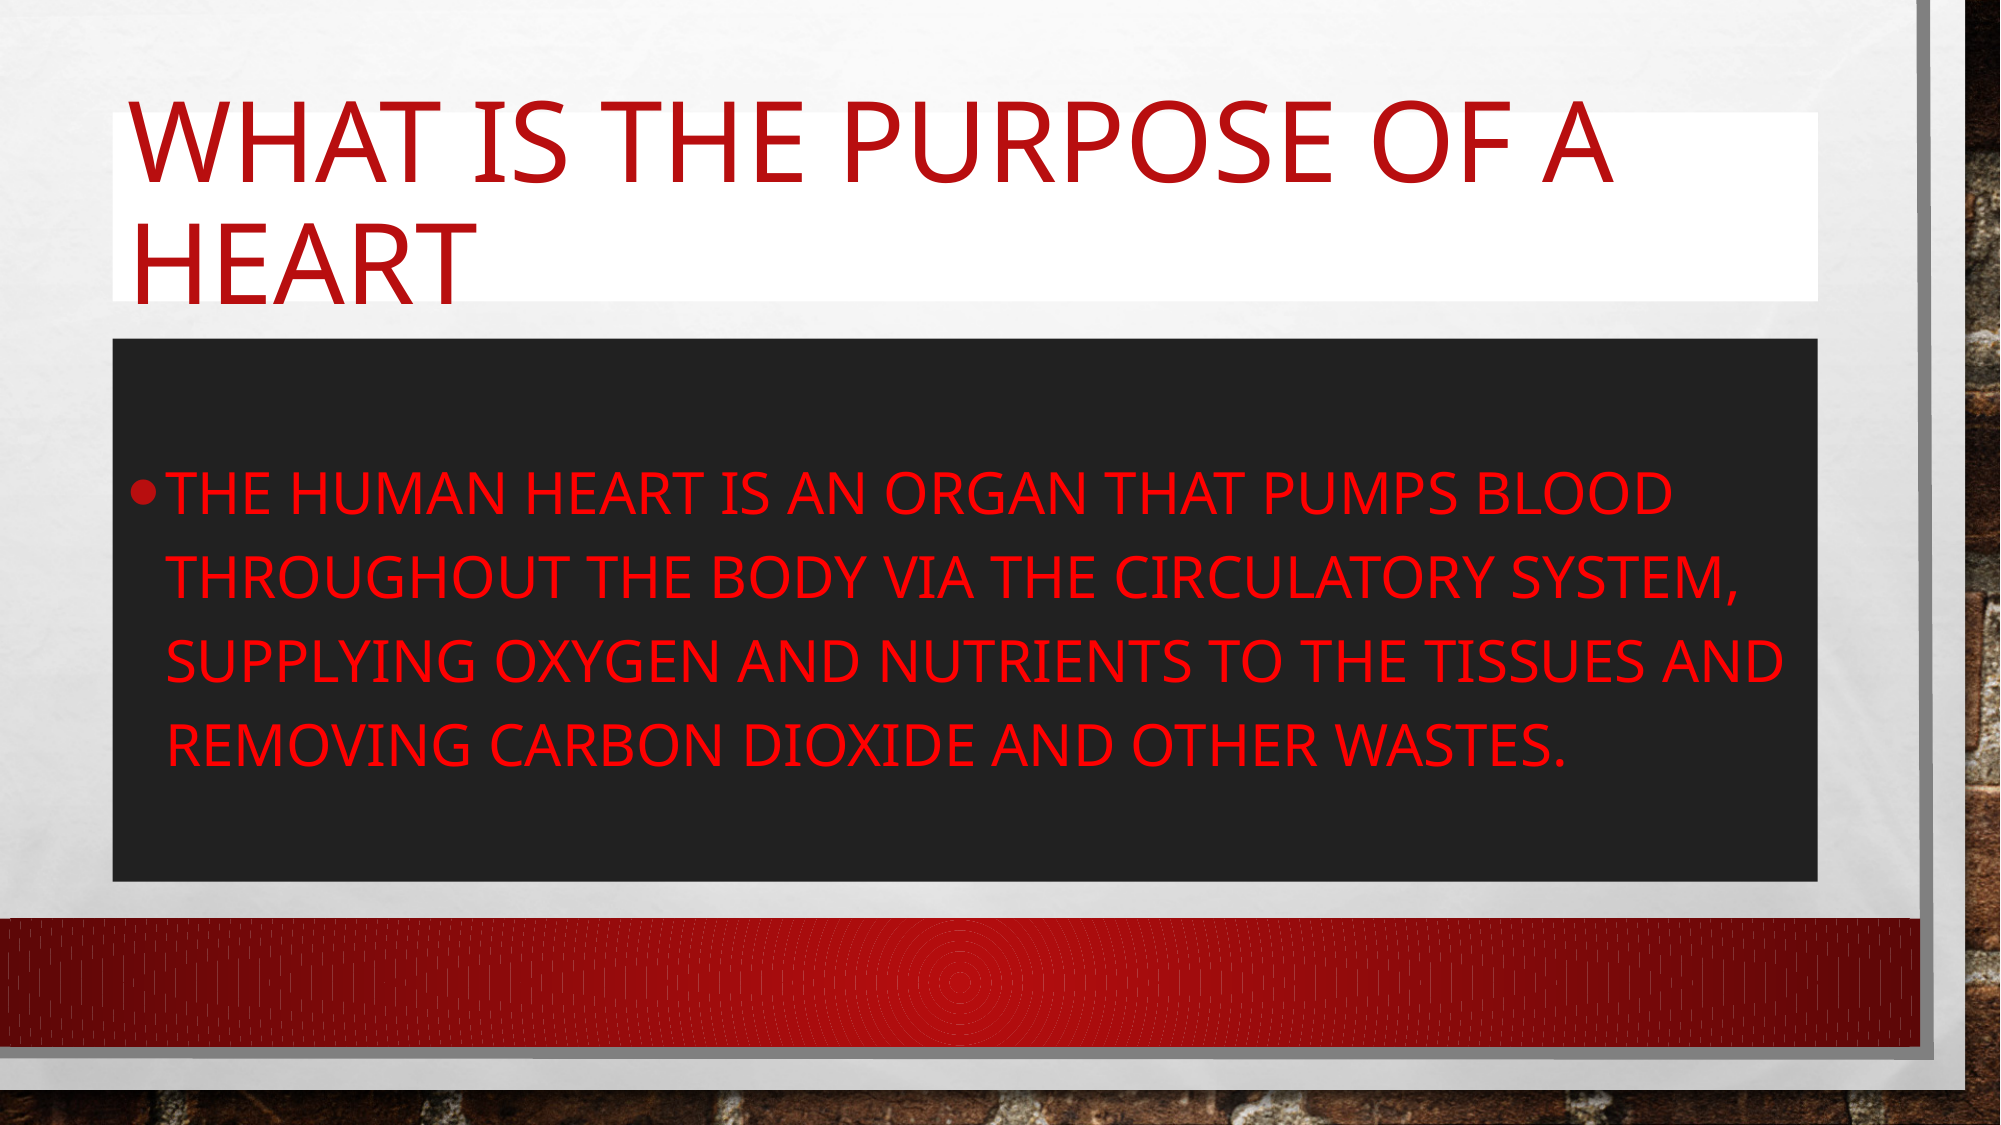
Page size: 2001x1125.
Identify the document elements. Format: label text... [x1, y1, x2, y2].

list The human heart is an organ that pumps blood throughout the body via the circulatory system, supplying oxygen and nutrients to the tissues and removing carbon dioxide and other wastes. [112, 338, 1818, 882]
title What is the purpose of a heart [112, 112, 1818, 302]
picture [0, 0, 2000, 1125]
